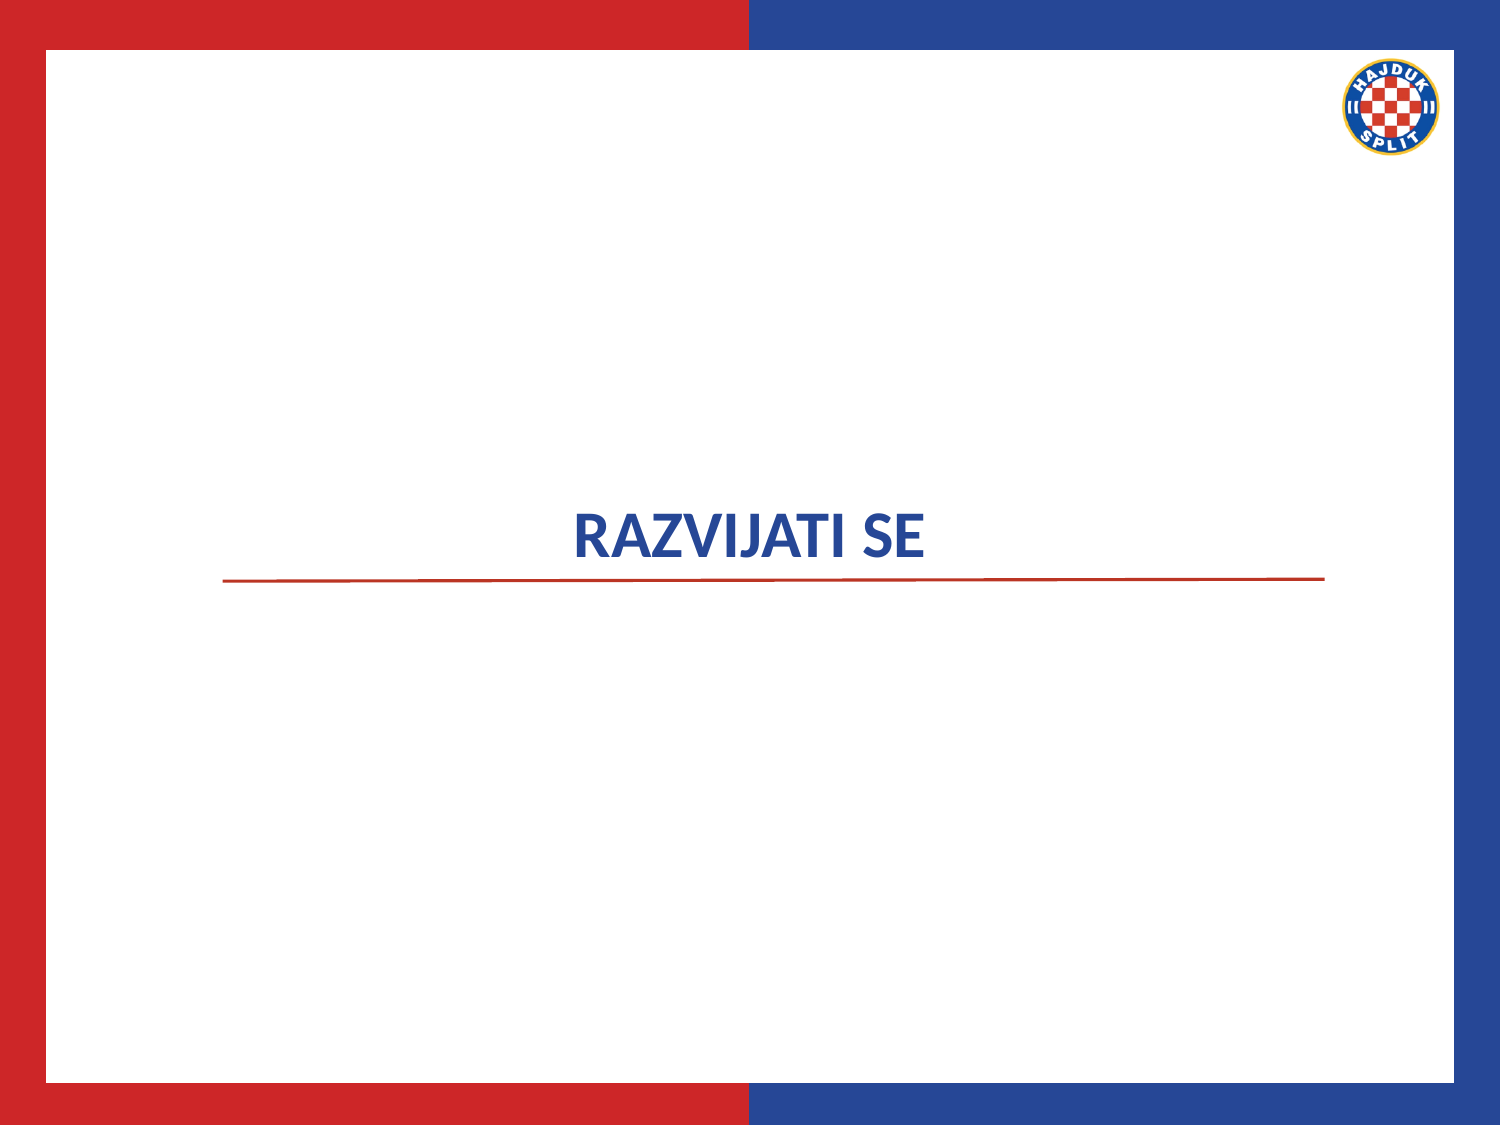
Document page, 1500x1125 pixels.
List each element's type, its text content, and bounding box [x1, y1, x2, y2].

text_box [46, 50, 1454, 1083]
text_box [0, 0, 749, 1125]
picture [1337, 53, 1443, 158]
text_box RAZVIJATI SE [94, 483, 1406, 578]
text_box [749, 0, 1500, 1125]
